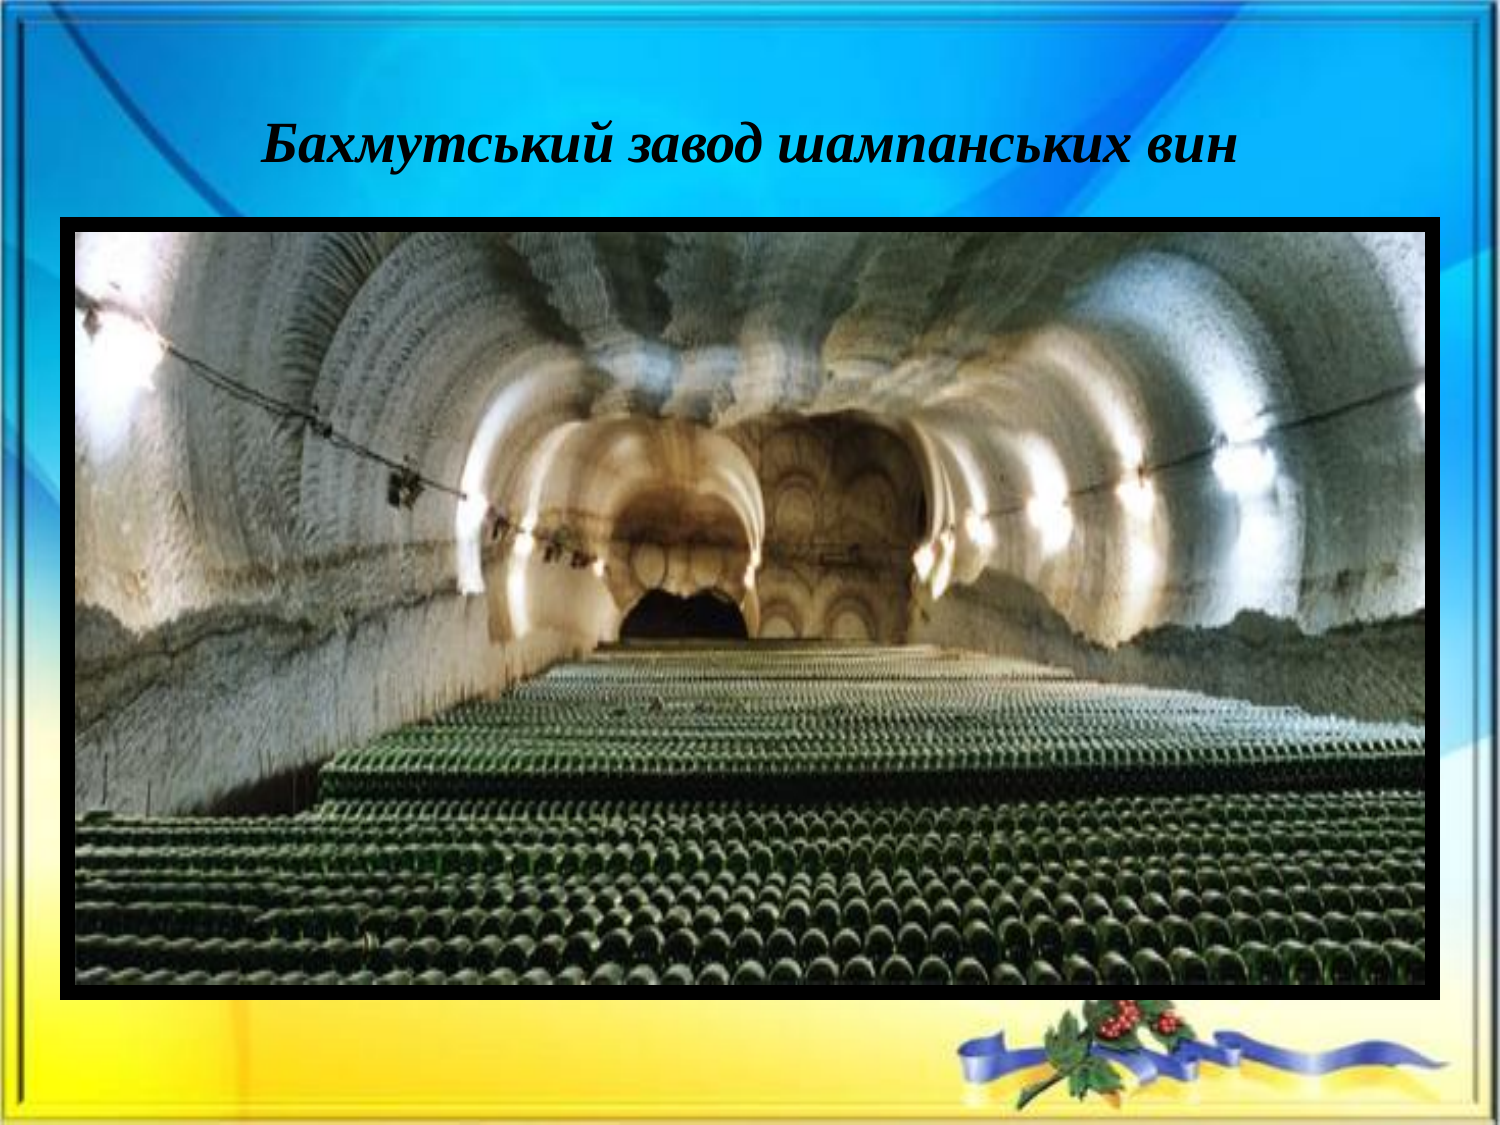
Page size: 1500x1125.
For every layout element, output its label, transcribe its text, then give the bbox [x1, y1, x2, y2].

picture [0, 0, 1500, 1125]
title Бахмутський завод шампанських вин [75, 45, 1425, 217]
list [74, 231, 1426, 986]
